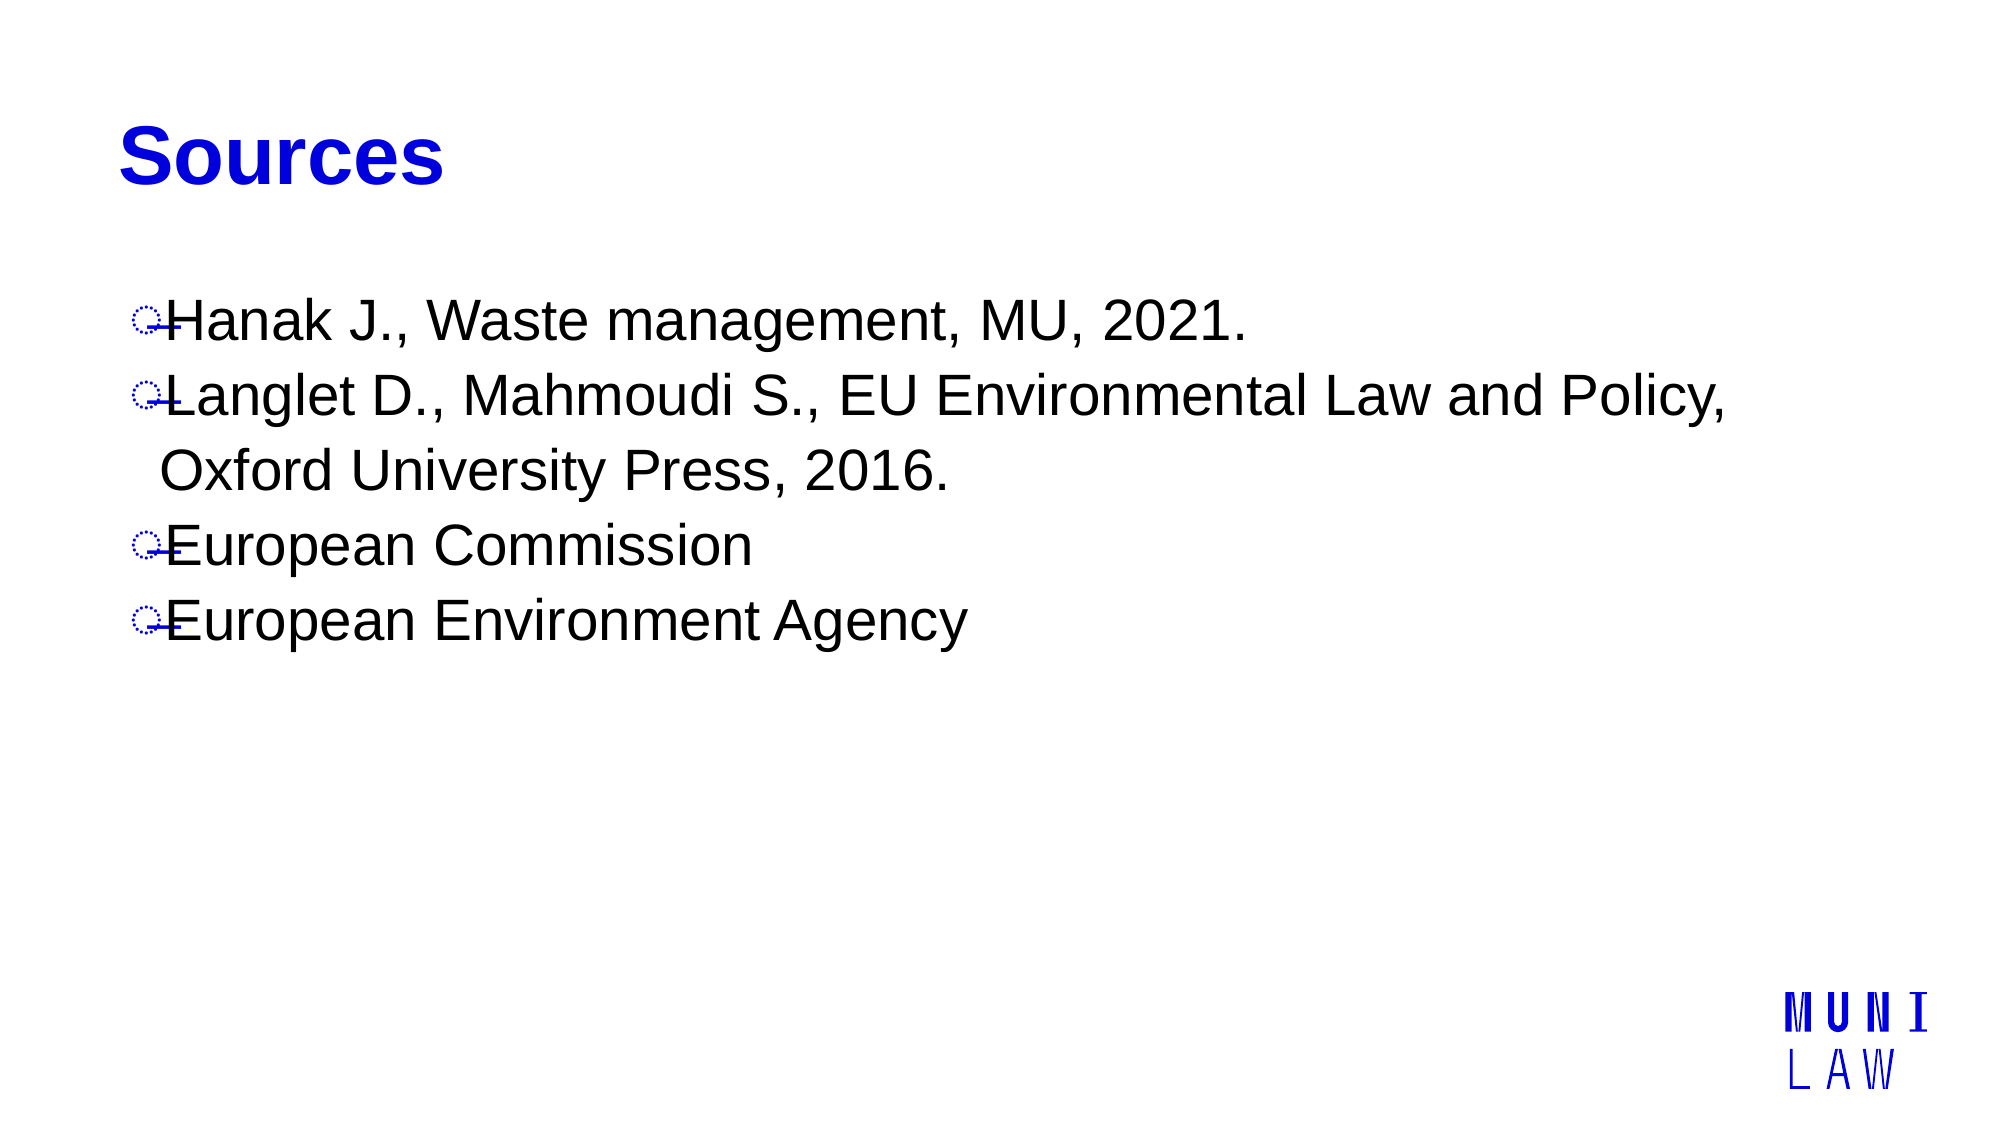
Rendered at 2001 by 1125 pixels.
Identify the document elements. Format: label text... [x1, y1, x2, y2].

title Sources [118, 118, 1883, 193]
list Hanak J., Waste management, MU, 2021. Langlet D., Mahmoudi S., EU Environmental Law and Policy, Oxford University Press, 2016. European Commission European Environment Agency [118, 277, 1883, 957]
